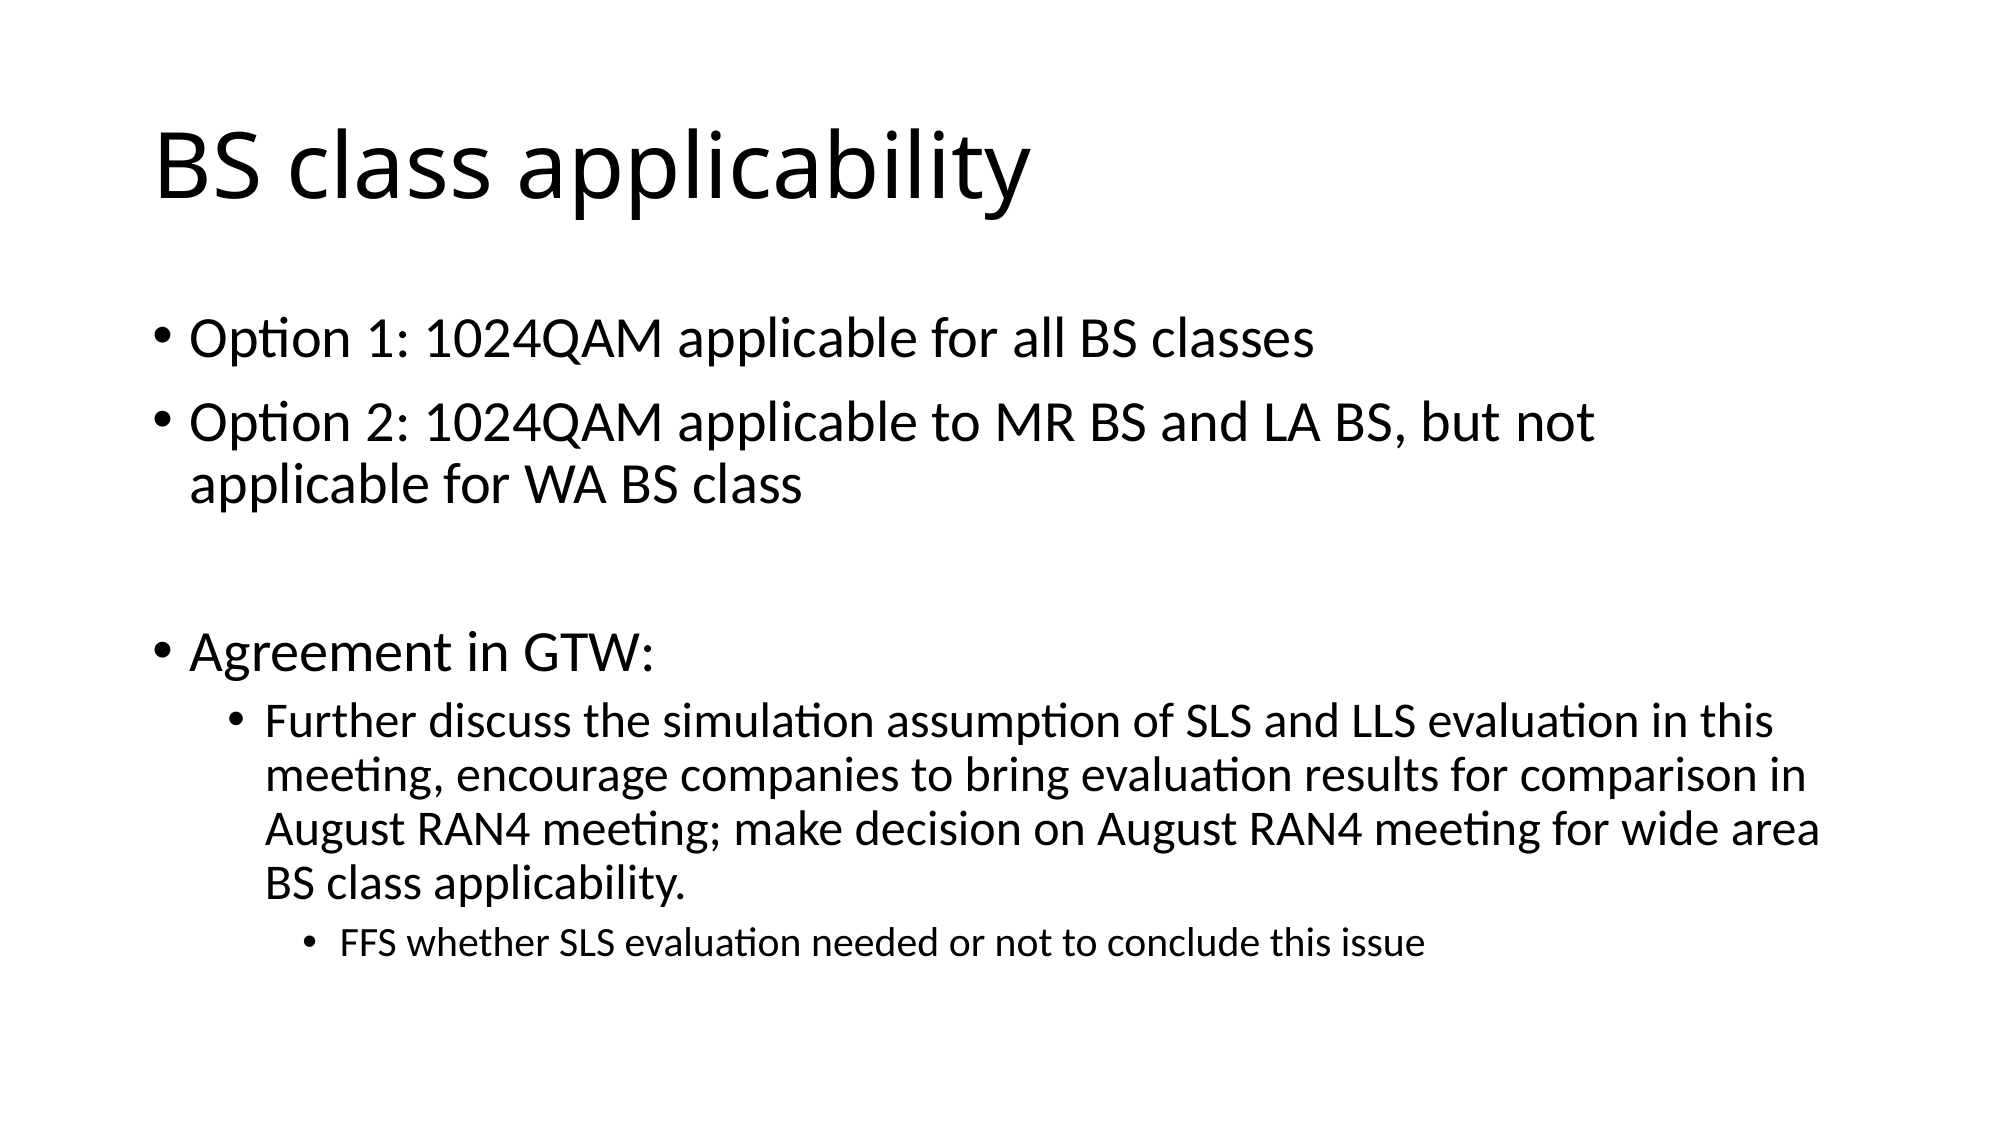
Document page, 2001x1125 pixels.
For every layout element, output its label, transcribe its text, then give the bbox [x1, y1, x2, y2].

list Option 1: 1024QAM applicable for all BS classes Option 2: 1024QAM applicable to MR BS and LA BS, but not applicable for WA BS class Agreement in GTW: Further discuss the simulation assumption of SLS and LLS evaluation in this meeting, encourage companies to bring evaluation results for comparison in August RAN4 meeting; make decision on August RAN4 meeting for wide area BS class applicability. FFS whether SLS evaluation needed or not to conclude this issue [137, 299, 1863, 1014]
title BS class applicability [137, 59, 1863, 278]
